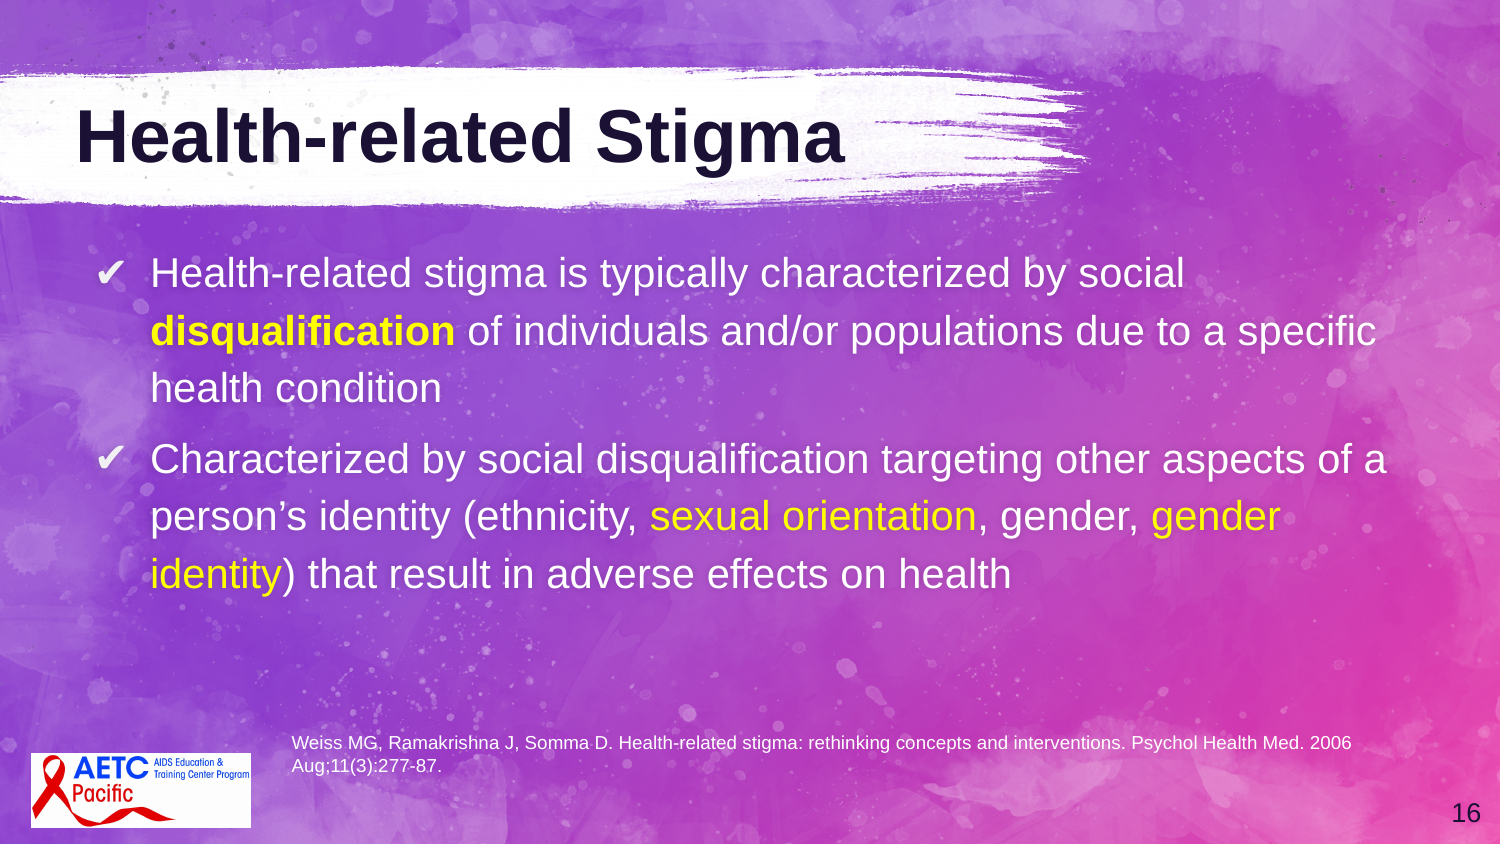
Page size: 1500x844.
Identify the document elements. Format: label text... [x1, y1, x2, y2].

list Health-related stigma is typically characterized by social disqualification of individuals and/or populations due to a specific health condition Characterized by social disqualification targeting other aspects of a person’s identity (ethnicity, sexual orientation, gender, gender identity) that result in adverse effects on health [75, 238, 1425, 704]
text_box Weiss MG, Ramakrishna J, Somma D. Health-related stigma: rethinking concepts and interventions. Psychol Health Med. 2006 Aug;11(3):277-87. [276, 723, 1466, 784]
picture [31, 753, 251, 828]
title Health-related Stigma [75, 76, 1038, 200]
slide_number 16 [1391, 779, 1482, 844]
picture [0, 58, 1092, 219]
